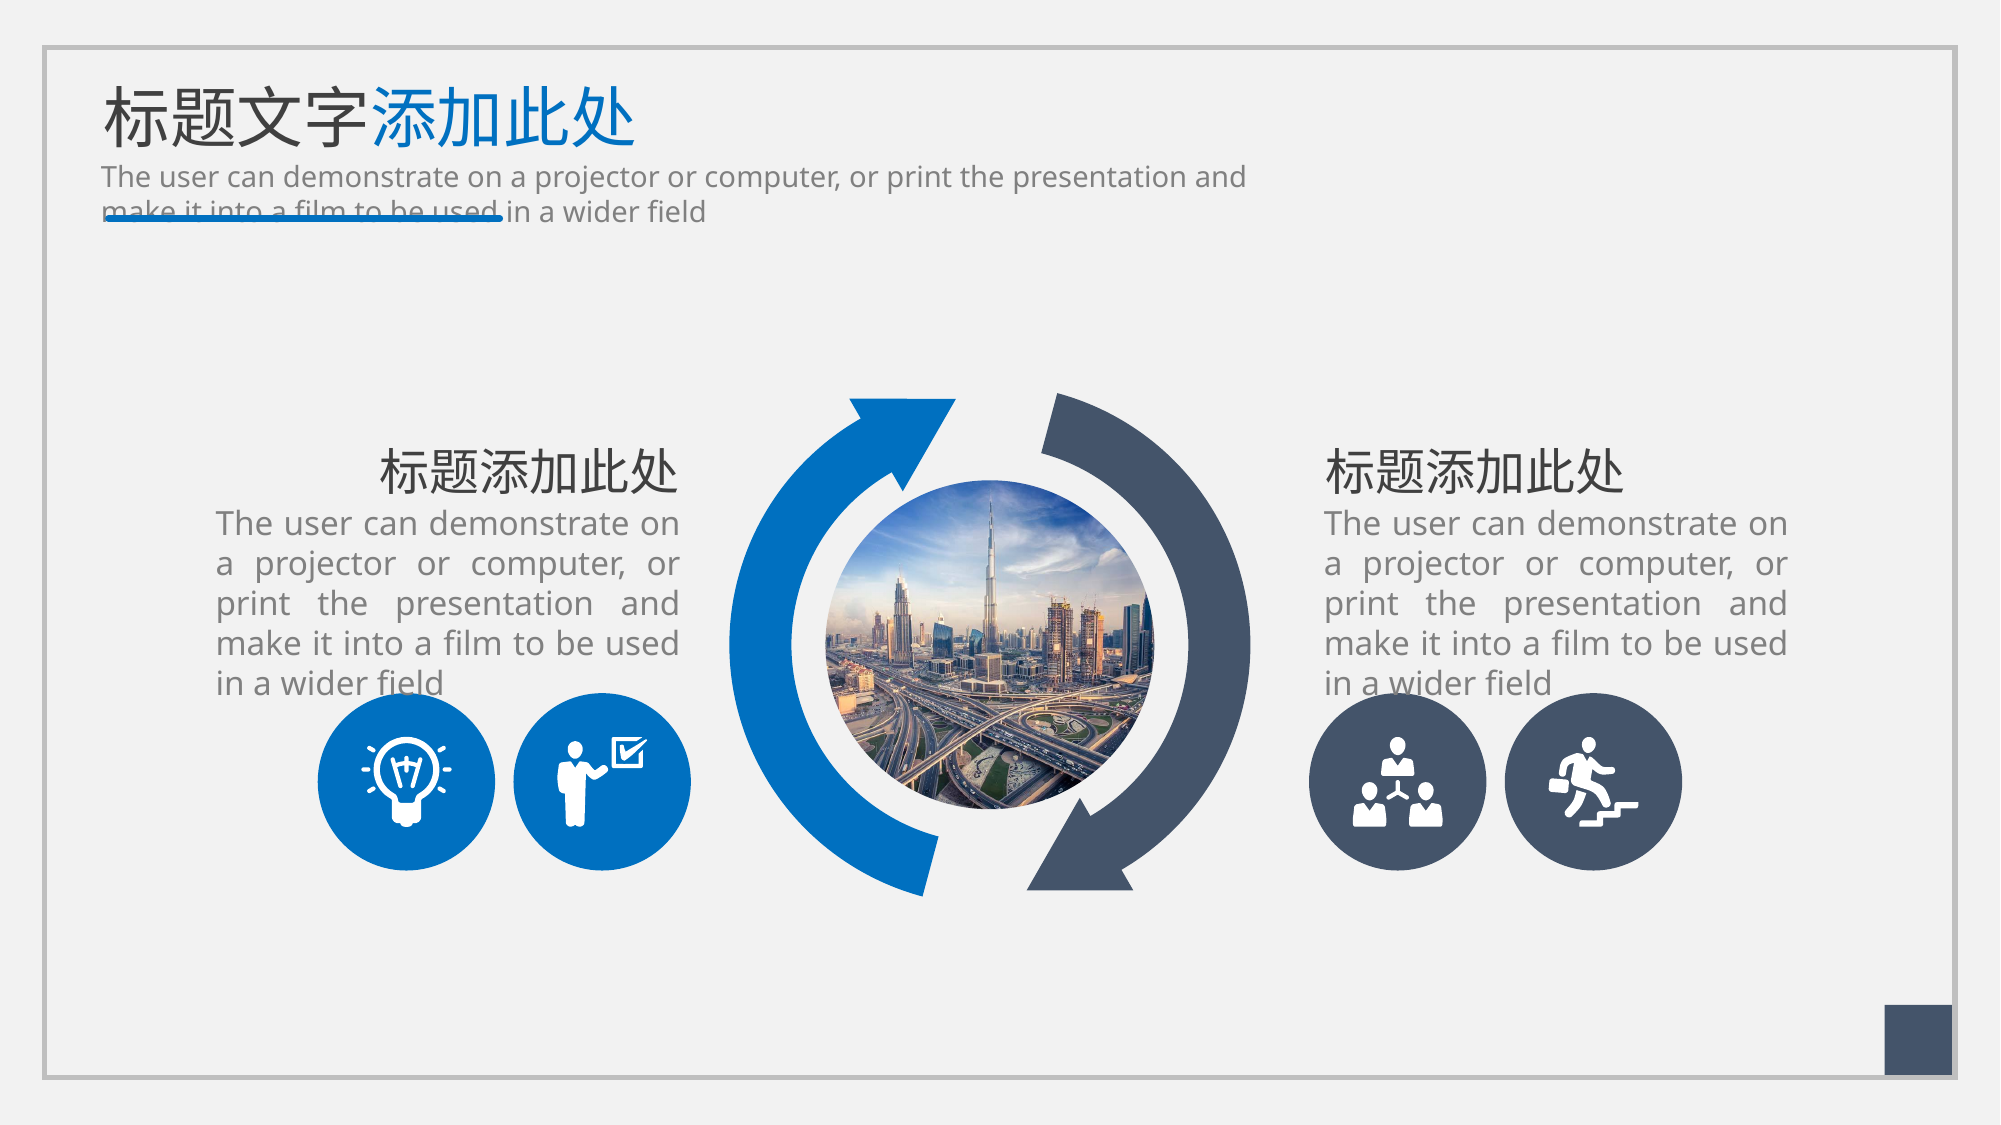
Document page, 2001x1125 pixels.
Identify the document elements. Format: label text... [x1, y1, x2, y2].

text_box 标题文字添加此处 [88, 68, 653, 151]
text_box The user can demonstrate on a projector or computer, or print the presentation and make it into a film to be used in a wider field [85, 151, 1327, 237]
picture [825, 480, 1155, 810]
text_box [317, 368, 1683, 921]
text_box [1309, 432, 1805, 632]
slide_number [1886, 1011, 1956, 1072]
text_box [200, 432, 696, 632]
